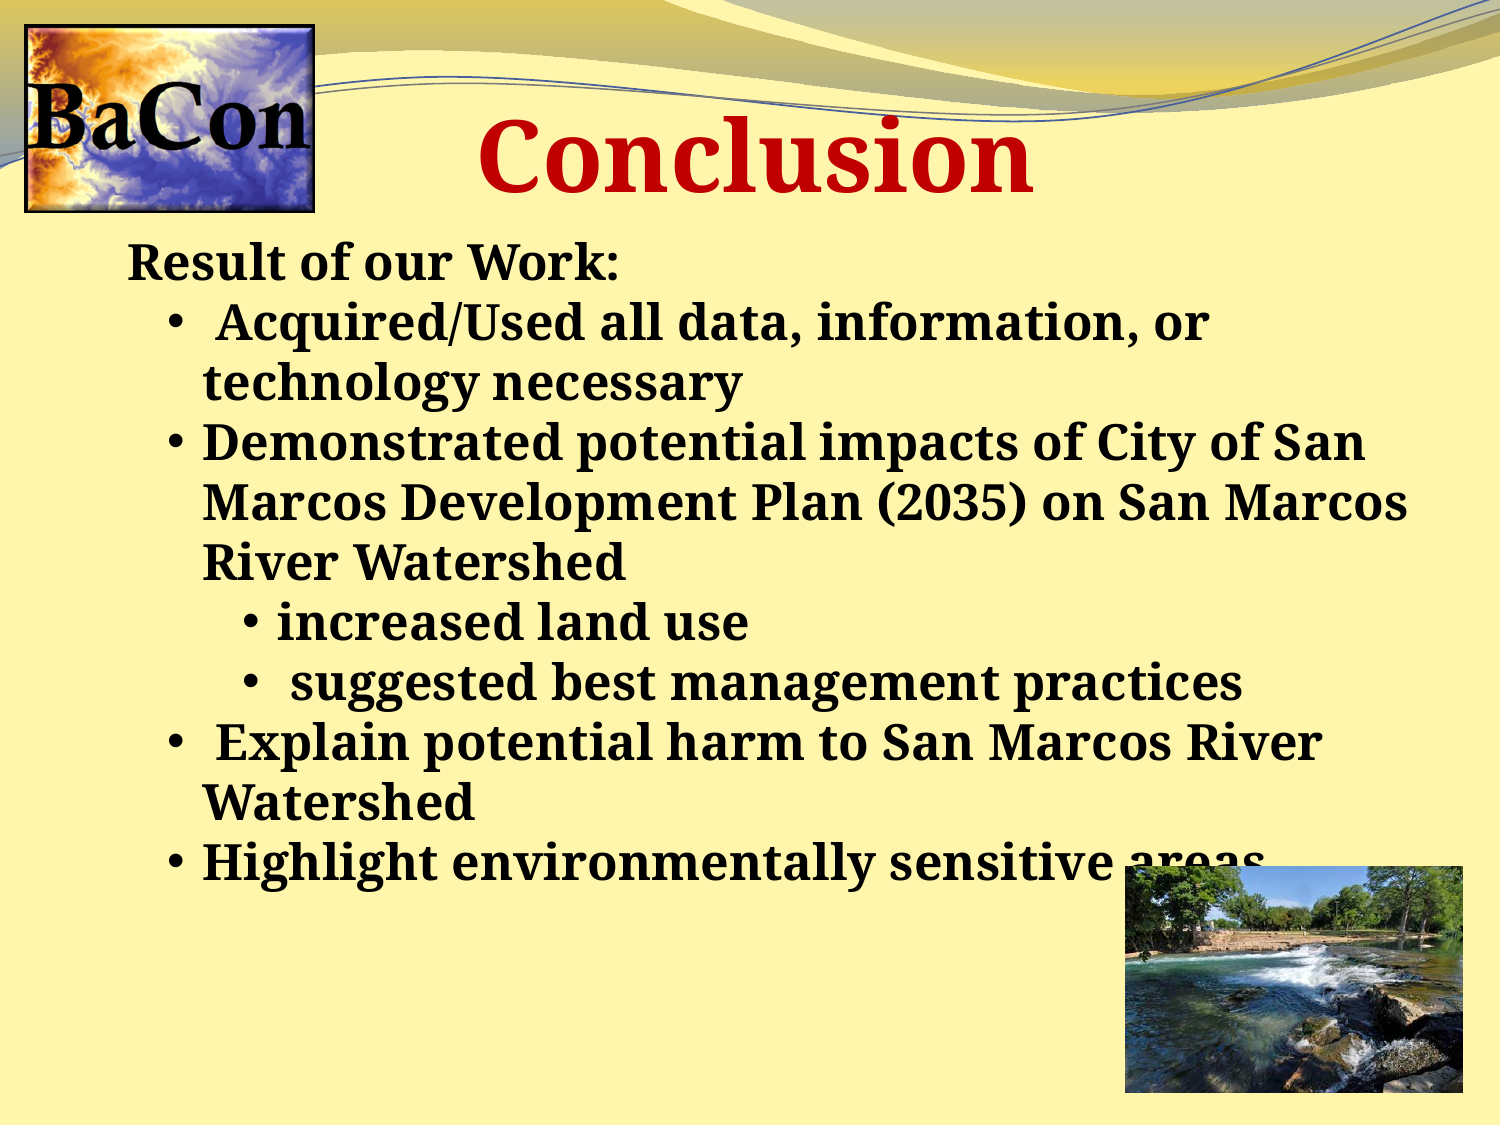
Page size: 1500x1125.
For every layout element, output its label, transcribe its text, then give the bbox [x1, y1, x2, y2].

text_box Result of our Work: Acquired/Used all data, information, or technology necessary Demonstrated potential impacts of City of San Marcos Development Plan (2035) on San Marcos River Watershed increased land use suggested best management practices Explain potential harm to San Marcos River Watershed Highlight environmentally sensitive areas [112, 223, 1475, 898]
picture [24, 24, 315, 213]
title Conclusion [315, 24, 1438, 213]
picture [1124, 866, 1463, 1093]
